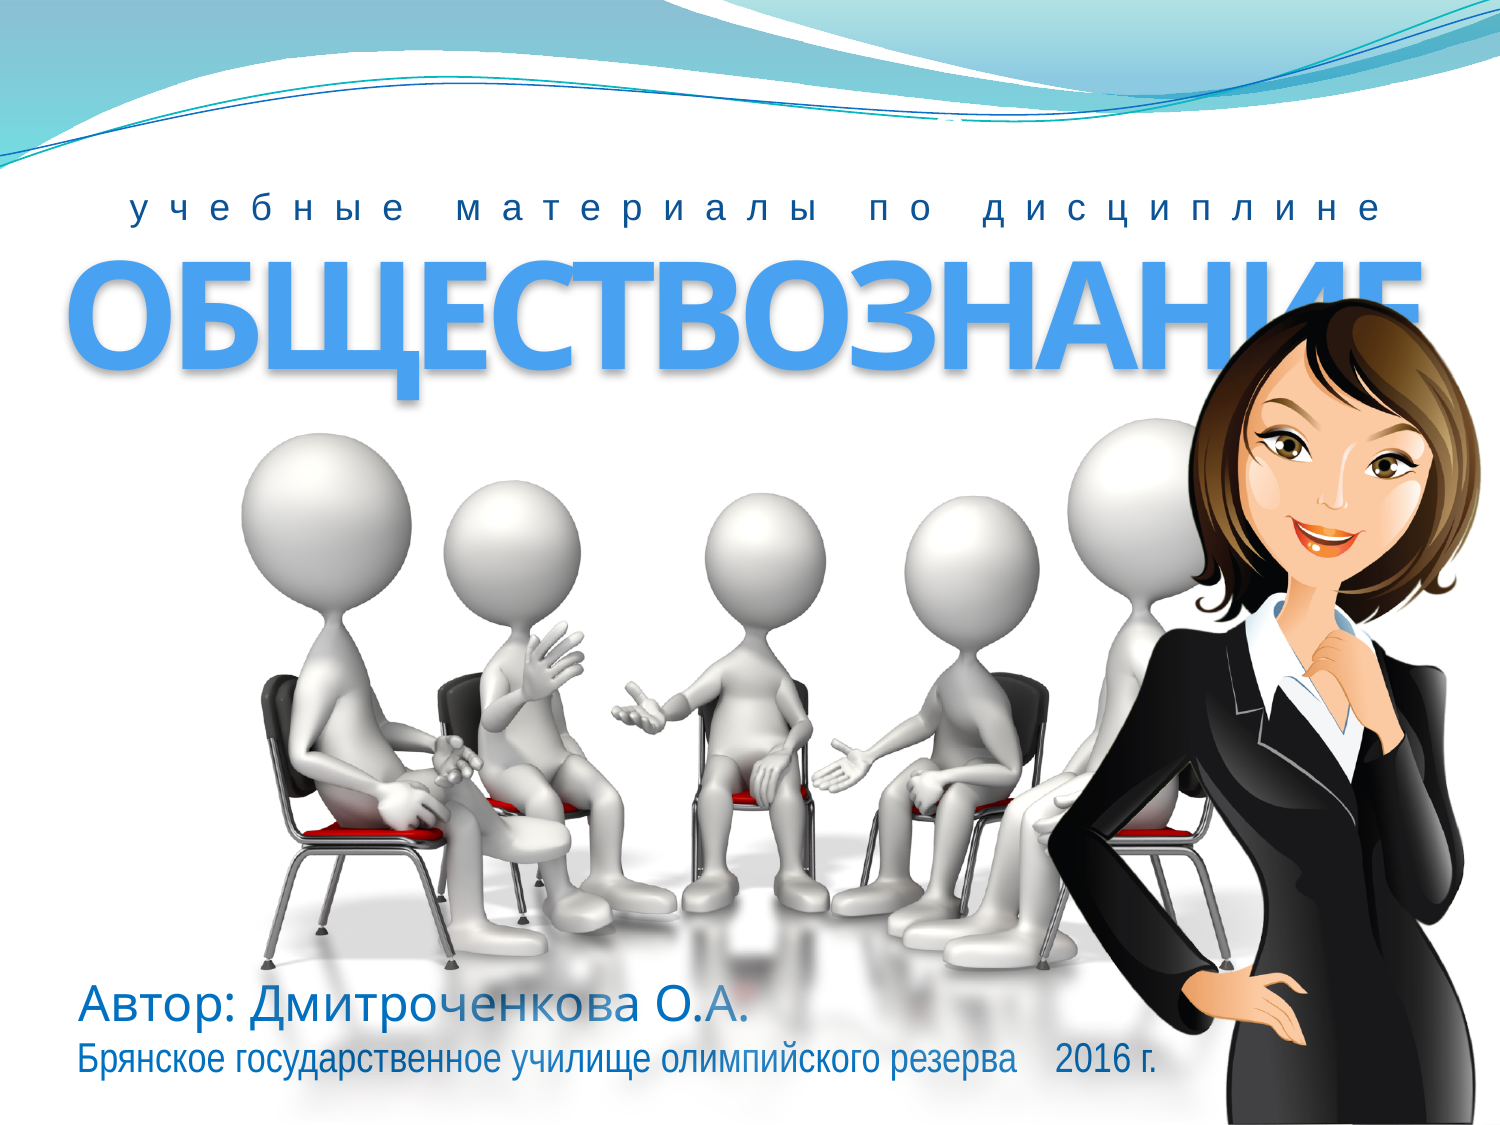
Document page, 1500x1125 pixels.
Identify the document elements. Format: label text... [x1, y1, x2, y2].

text_box Занятие 10 (2 час) [844, 90, 1447, 175]
text_box Брянское государственное училище олимпийского резерва 2016 г. [62, 1023, 140, 1088]
text_box Автор: Дмитроченкова О.А. [64, 964, 140, 1023]
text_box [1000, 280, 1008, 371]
picture [147, 371, 1004, 1125]
text_box ОБЩЕСТВОЗНАНИЕ [0, 219, 1496, 507]
picture [1008, 278, 1500, 1125]
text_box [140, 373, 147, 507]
text_box учебные материалы по дисциплине [100, 175, 1410, 236]
